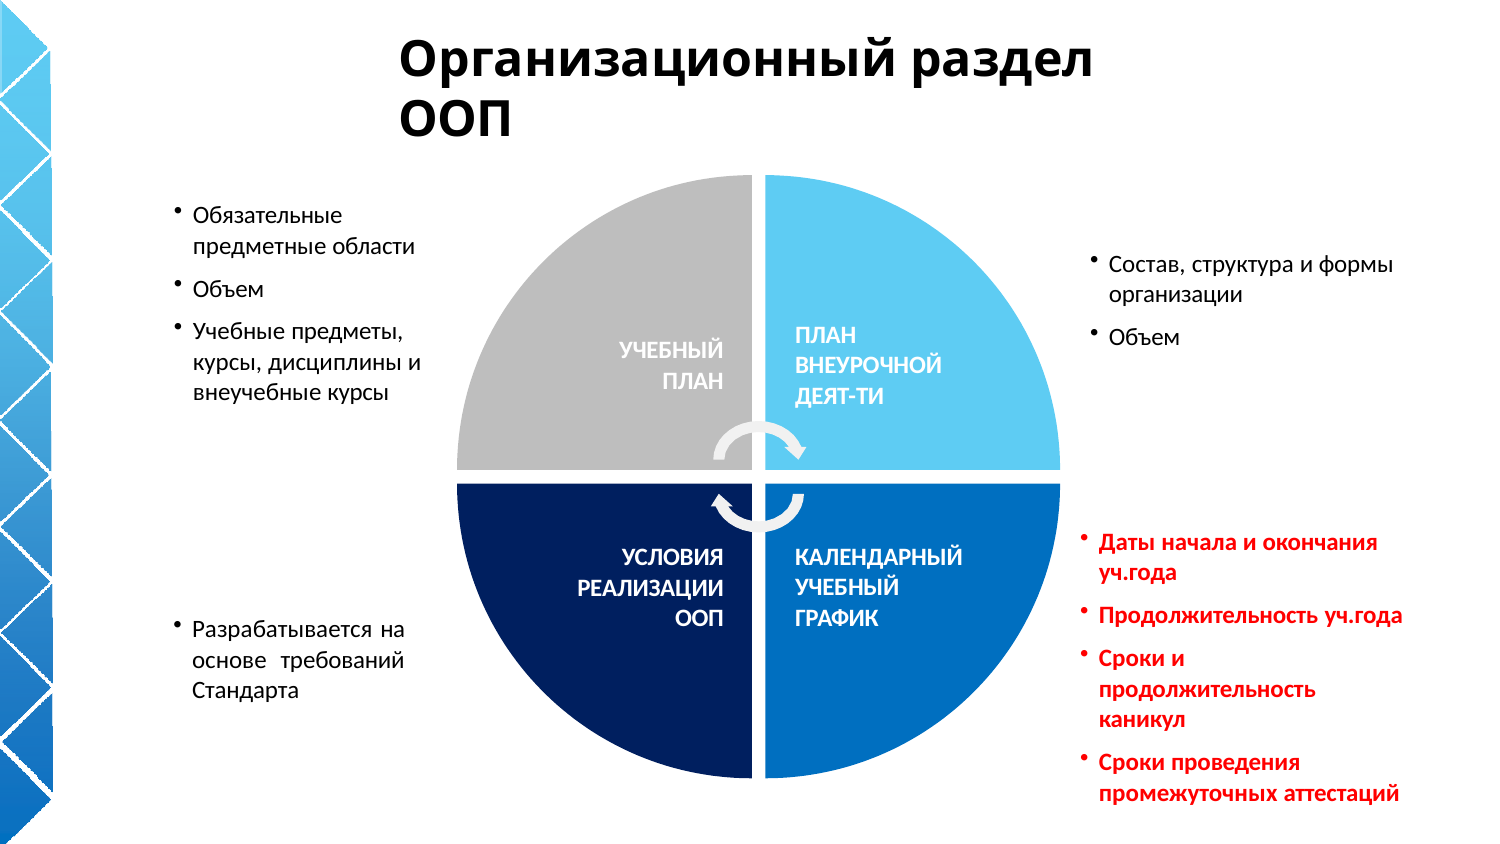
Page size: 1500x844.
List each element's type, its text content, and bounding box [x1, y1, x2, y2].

text_box [457, 483, 752, 779]
picture [0, 0, 53, 844]
text_box Обязательные предметные области Объем Учебные предметы, курсы, дисциплины и внеучебные курсы [171, 196, 424, 406]
text_box ПЛАН ВНЕУРОЧНОЙ ДЕЯТ-ТИ [792, 316, 947, 410]
text_box Состав, структура и формы организации Объем [1088, 245, 1397, 351]
text_box [457, 175, 752, 470]
text_box Разрабатывается на основе требований Стандарта [171, 611, 406, 704]
text_box [765, 175, 1061, 470]
text_box Даты начала и окончания уч.года Продолжительность уч.года Сроки и продолжительность каникул Сроки проведения промежуточных аттестаций [1078, 523, 1404, 806]
text_box [713, 421, 807, 460]
text_box УЧЕБНЫЙ ПЛАН [614, 331, 725, 395]
title Организационный раздел ООП [396, 24, 1145, 168]
text_box КАЛЕНДАРНЫЙ УЧЕБНЫЙ ГРАФИК [792, 538, 968, 631]
text_box [710, 493, 804, 533]
text_box УСЛОВИЯ РЕАЛИЗАЦИИ ООП [571, 538, 725, 632]
text_box [765, 483, 1061, 779]
